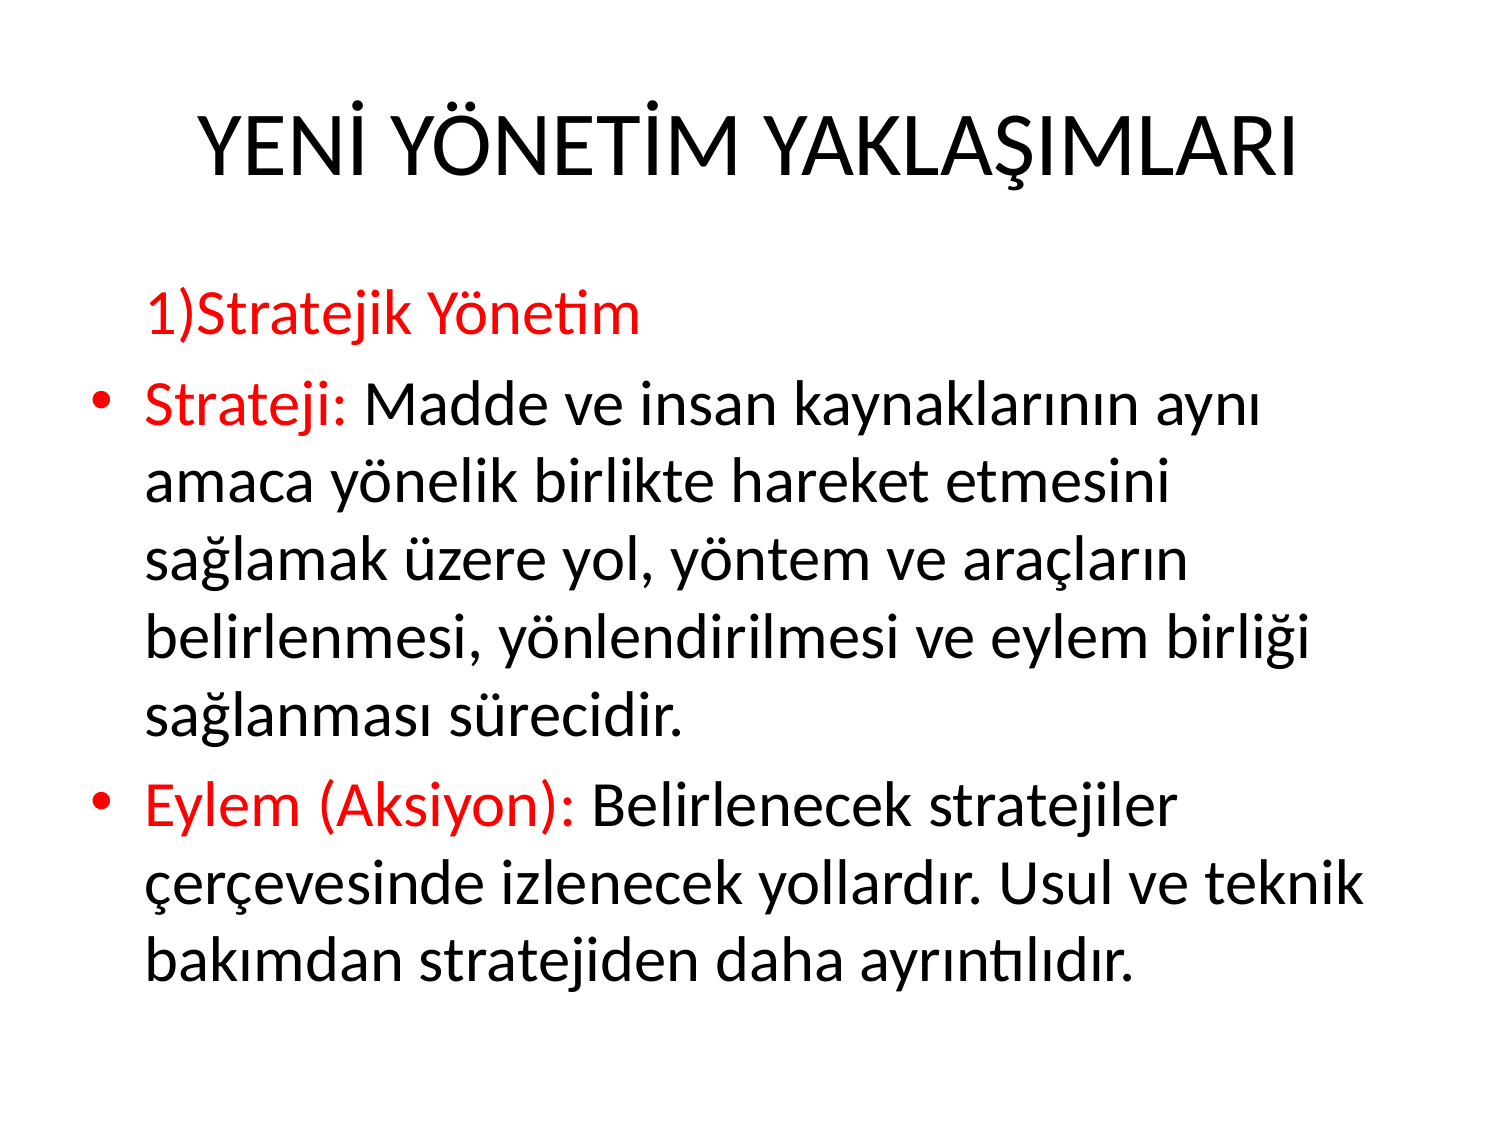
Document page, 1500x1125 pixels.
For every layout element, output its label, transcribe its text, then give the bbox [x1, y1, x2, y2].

title YENİ YÖNETİM YAKLAŞIMLARI [75, 45, 1425, 233]
list 1)Stratejik Yönetim Strateji: Madde ve insan kaynaklarının aynı amaca yönelik birlikte hareket etmesini sağlamak üzere yol, yöntem ve araçların belirlenmesi, yönlendirilmesi ve eylem birliği sağlanması sürecidir. Eylem (Aksiyon): Belirlenecek stratejiler çerçevesinde izlenecek yollardır. Usul ve teknik bakımdan stratejiden daha ayrıntılıdır. [75, 262, 1425, 1005]
